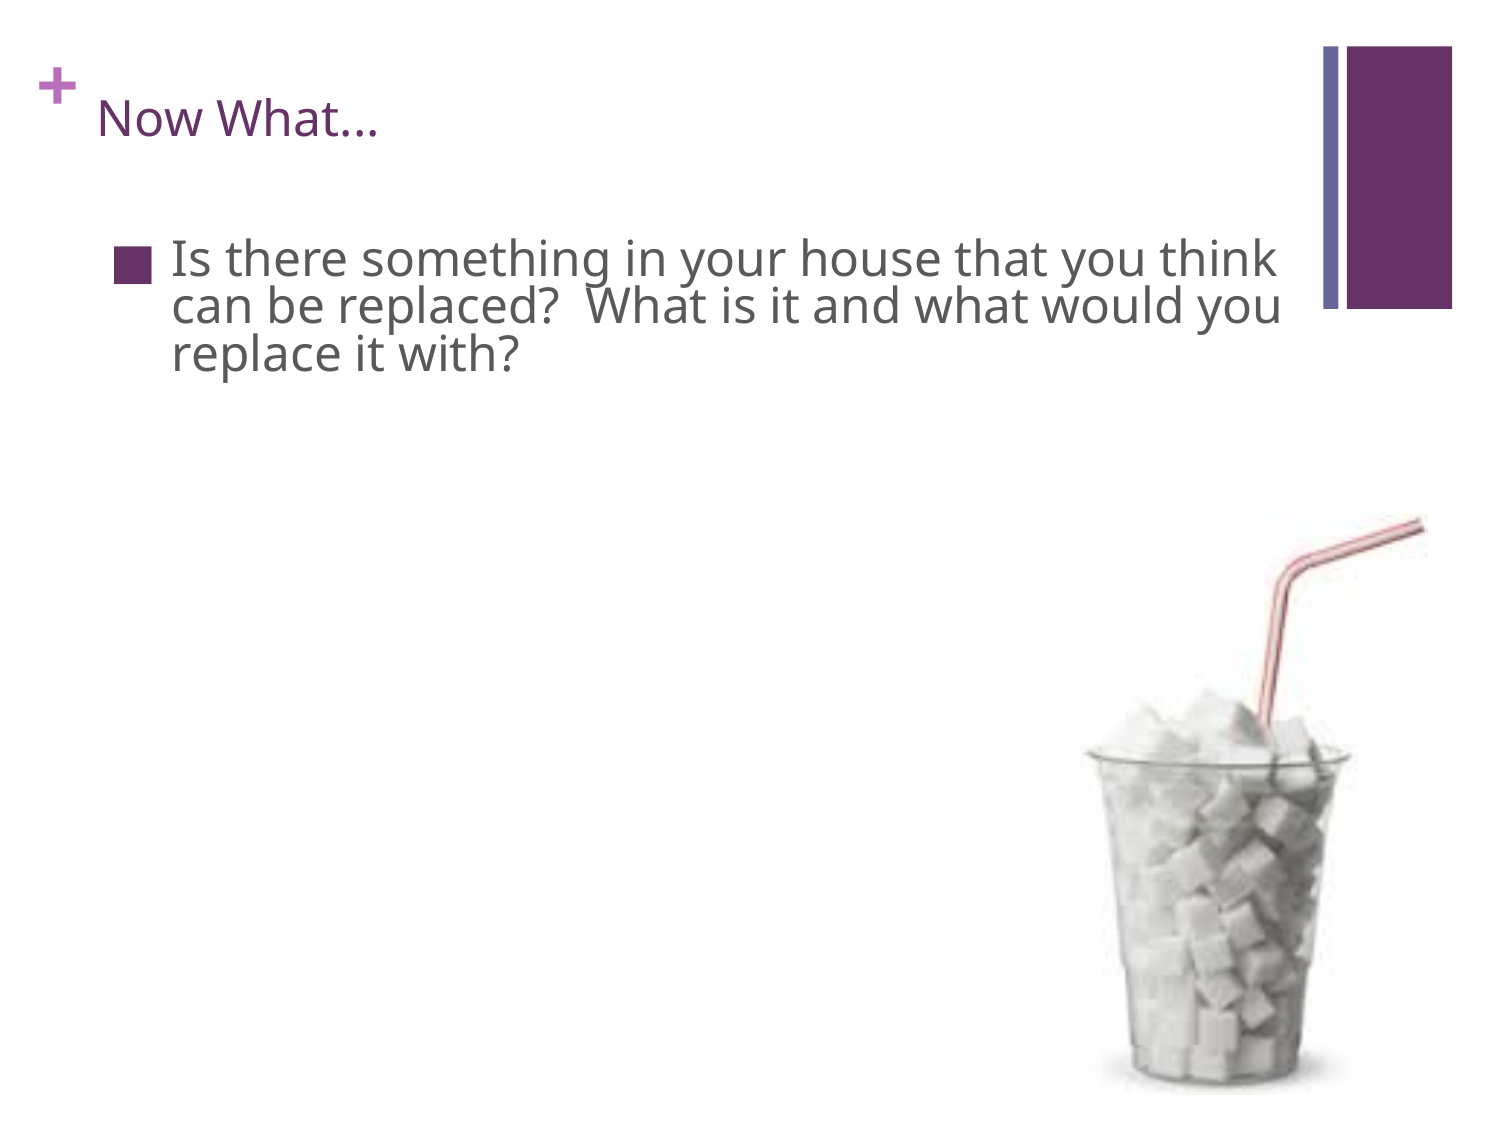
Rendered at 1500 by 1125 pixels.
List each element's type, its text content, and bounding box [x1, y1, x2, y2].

title Now What... [81, 79, 1322, 230]
picture [1080, 513, 1428, 1096]
list Is there something in your house that you think can be replaced? What is it and what would you replace it with? [81, 230, 1322, 857]
